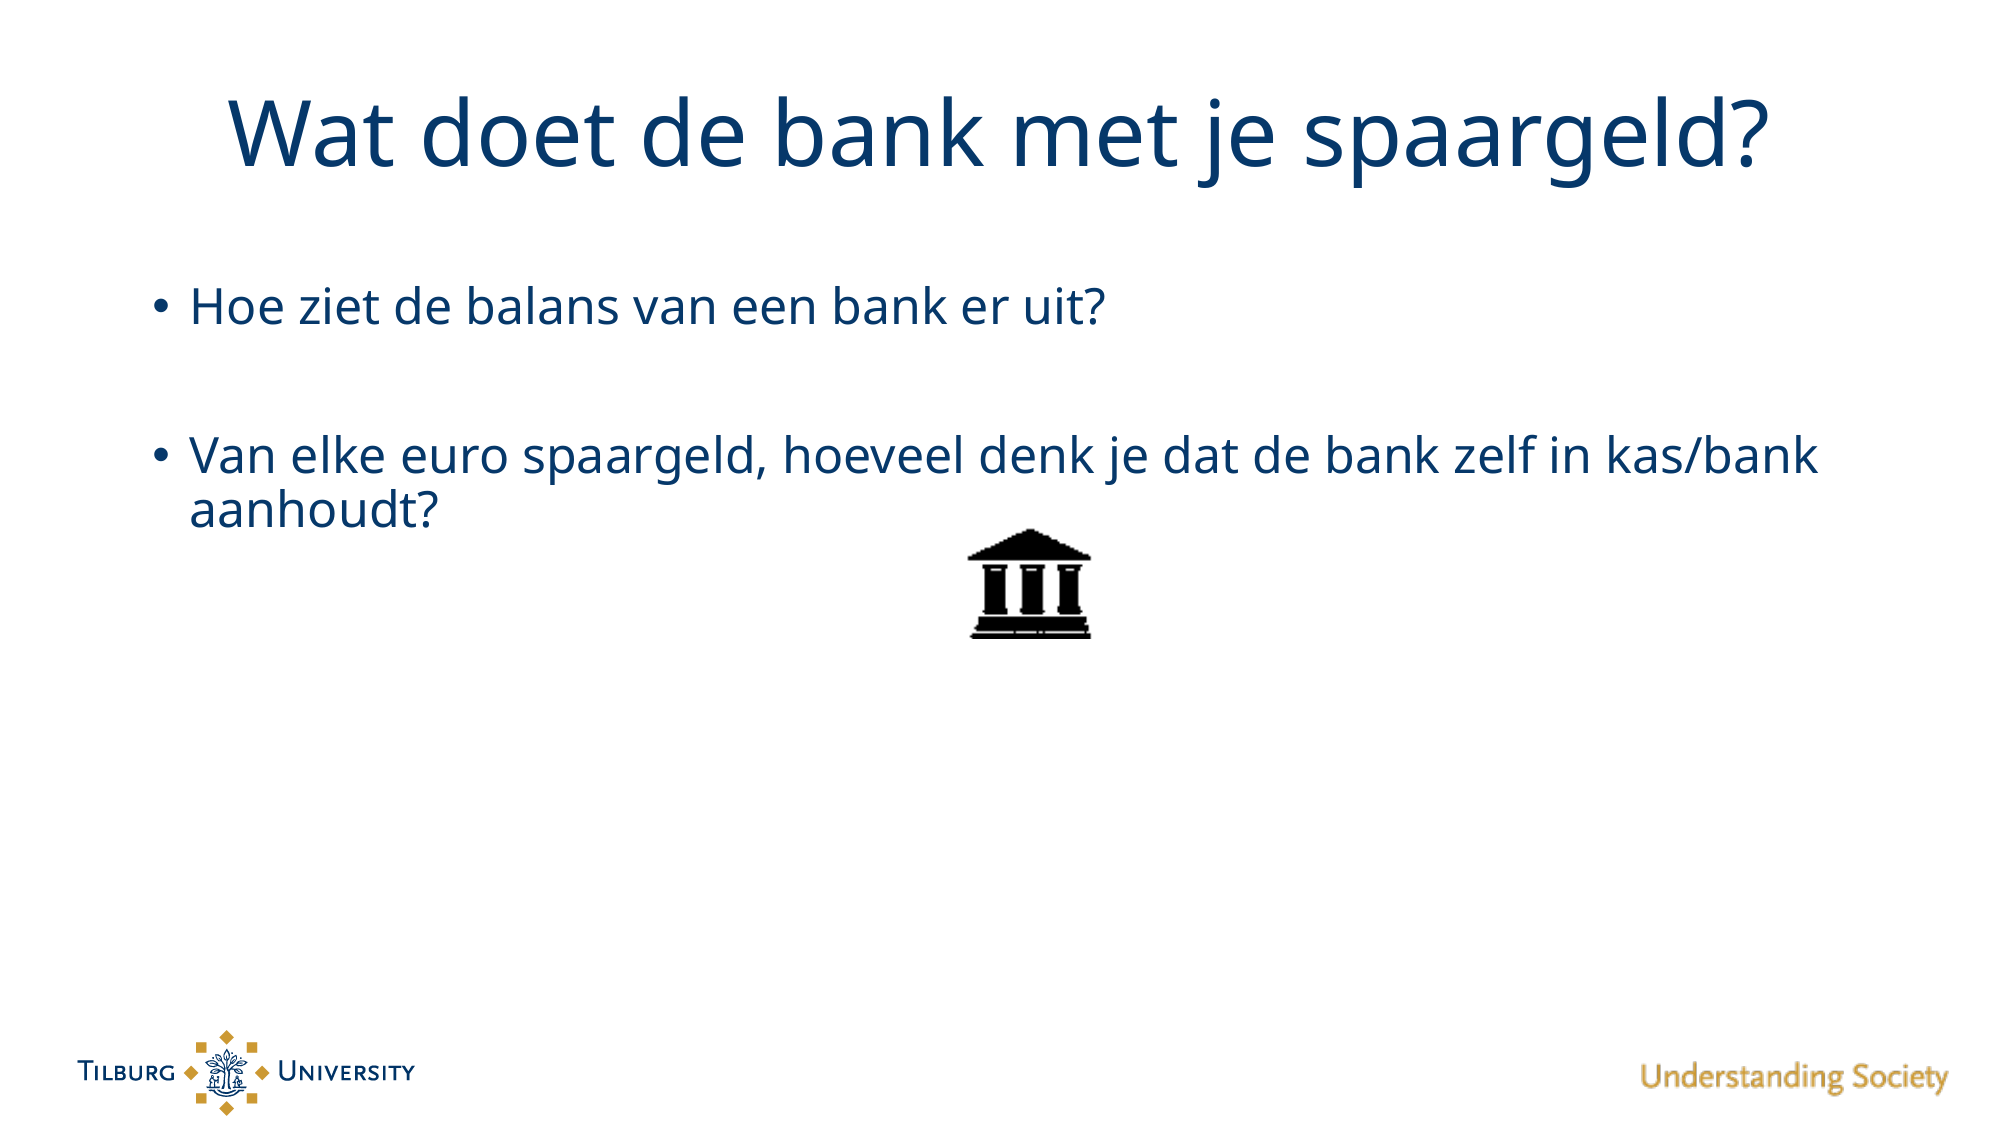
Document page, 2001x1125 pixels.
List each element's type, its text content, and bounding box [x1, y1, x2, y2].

picture [1626, 993, 1963, 1125]
list Hoe ziet de balans van een bank er uit? Van elke euro spaargeld, hoeveel denk je dat de bank zelf in kas/bank aanhoudt? [137, 273, 1960, 995]
title Wat doet de bank met je spaargeld? [137, 28, 1863, 246]
picture [67, 1020, 424, 1125]
picture [953, 515, 1098, 639]
